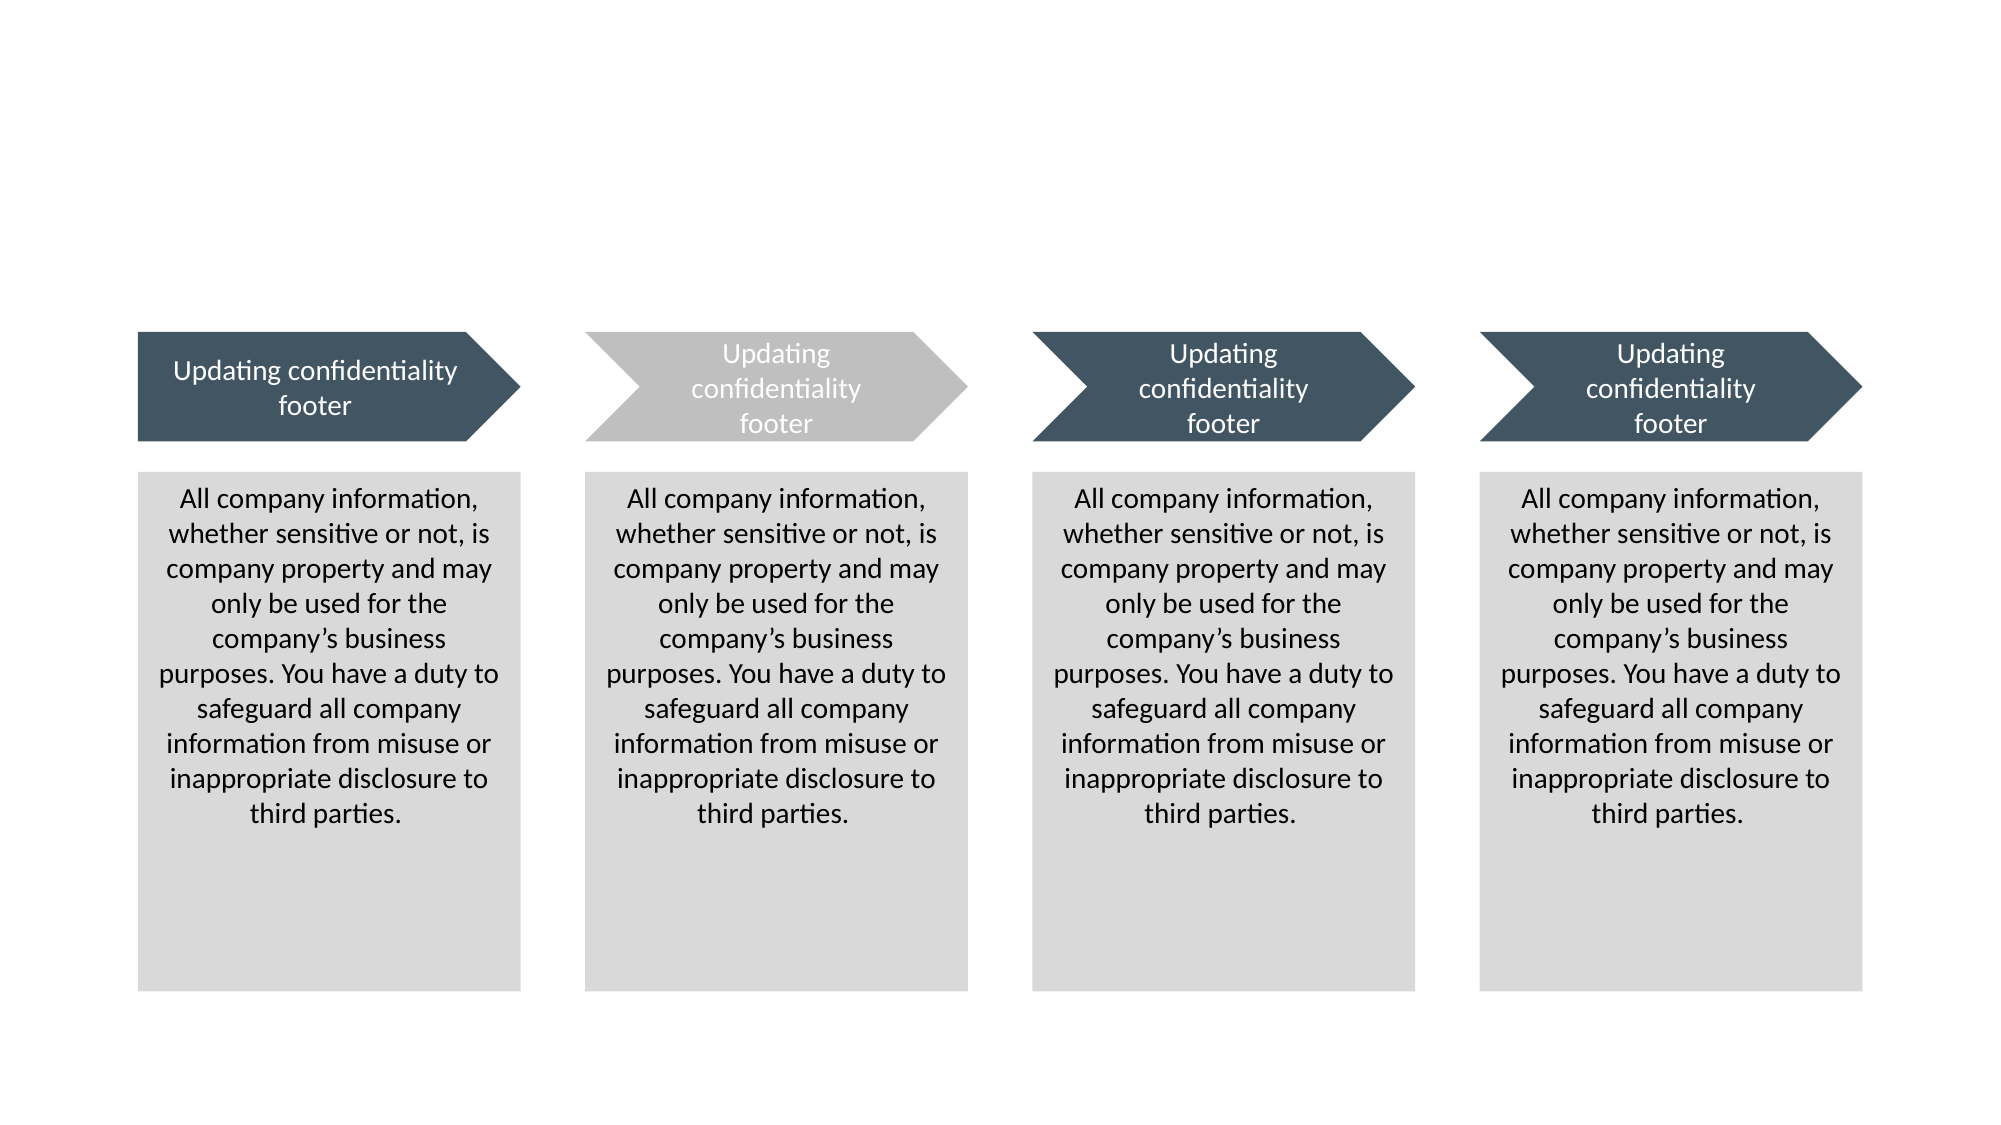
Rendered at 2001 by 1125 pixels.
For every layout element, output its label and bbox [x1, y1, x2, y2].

text_box [137, 331, 1863, 992]
